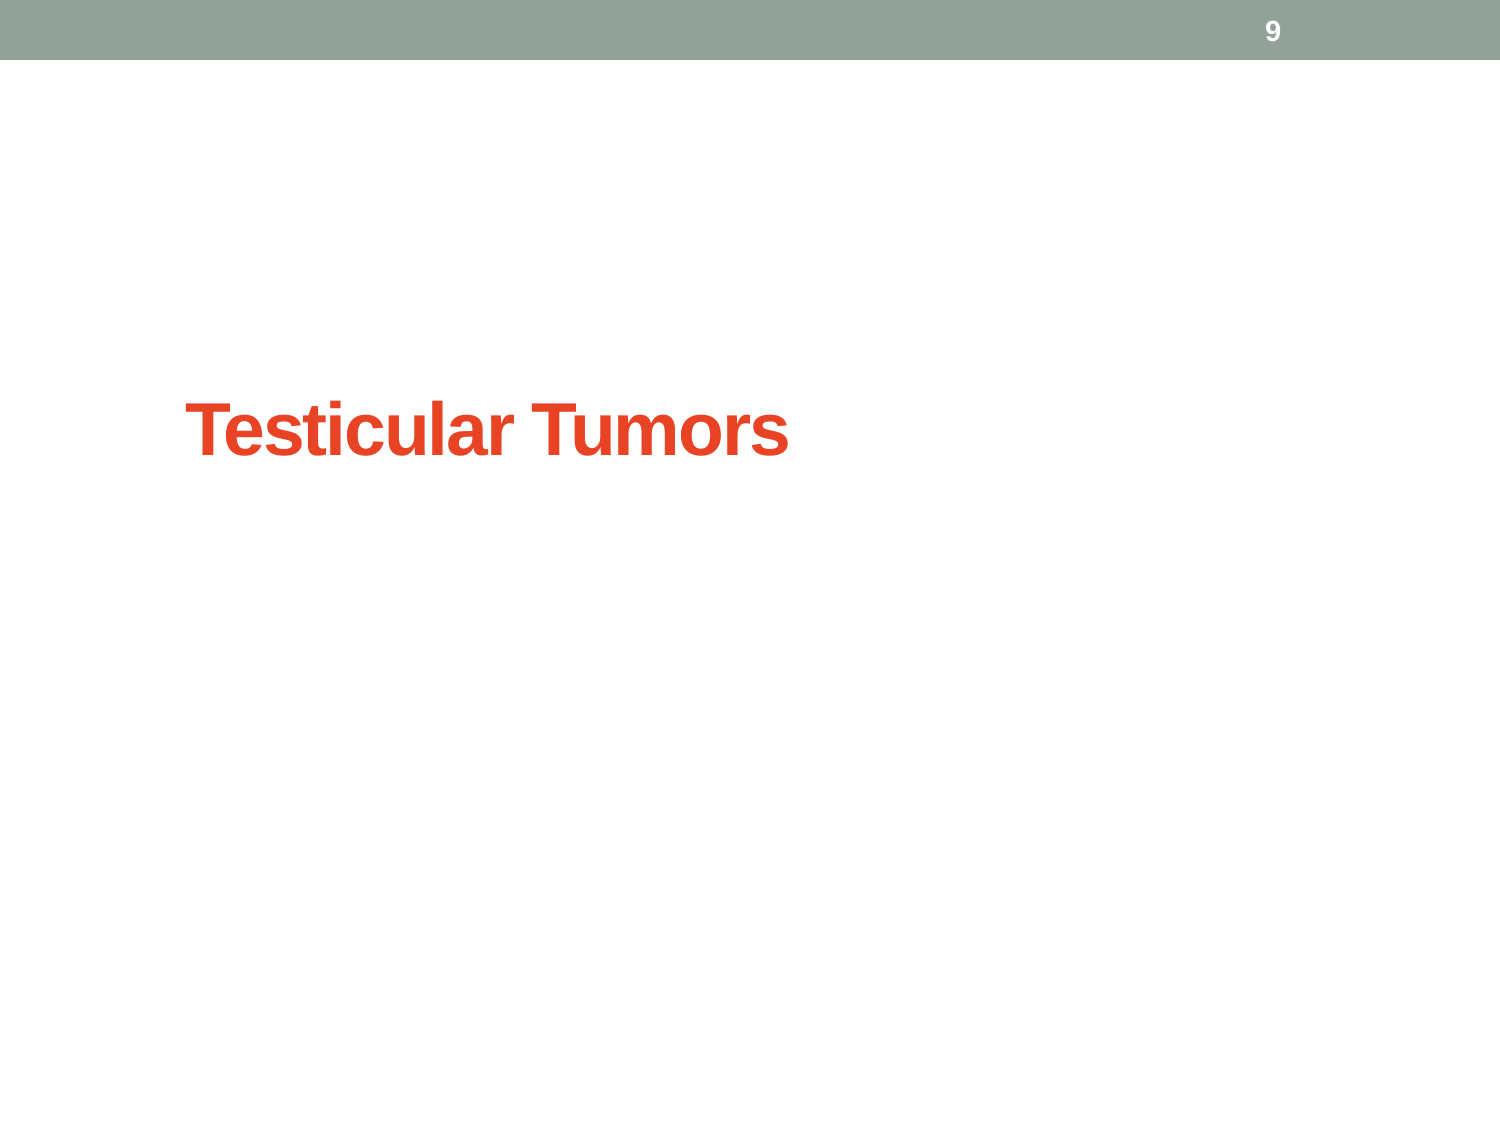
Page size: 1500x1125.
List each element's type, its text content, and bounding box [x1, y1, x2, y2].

title Testicular Tumors [0, 349, 1275, 591]
slide_number 9 [1250, 3, 1425, 57]
